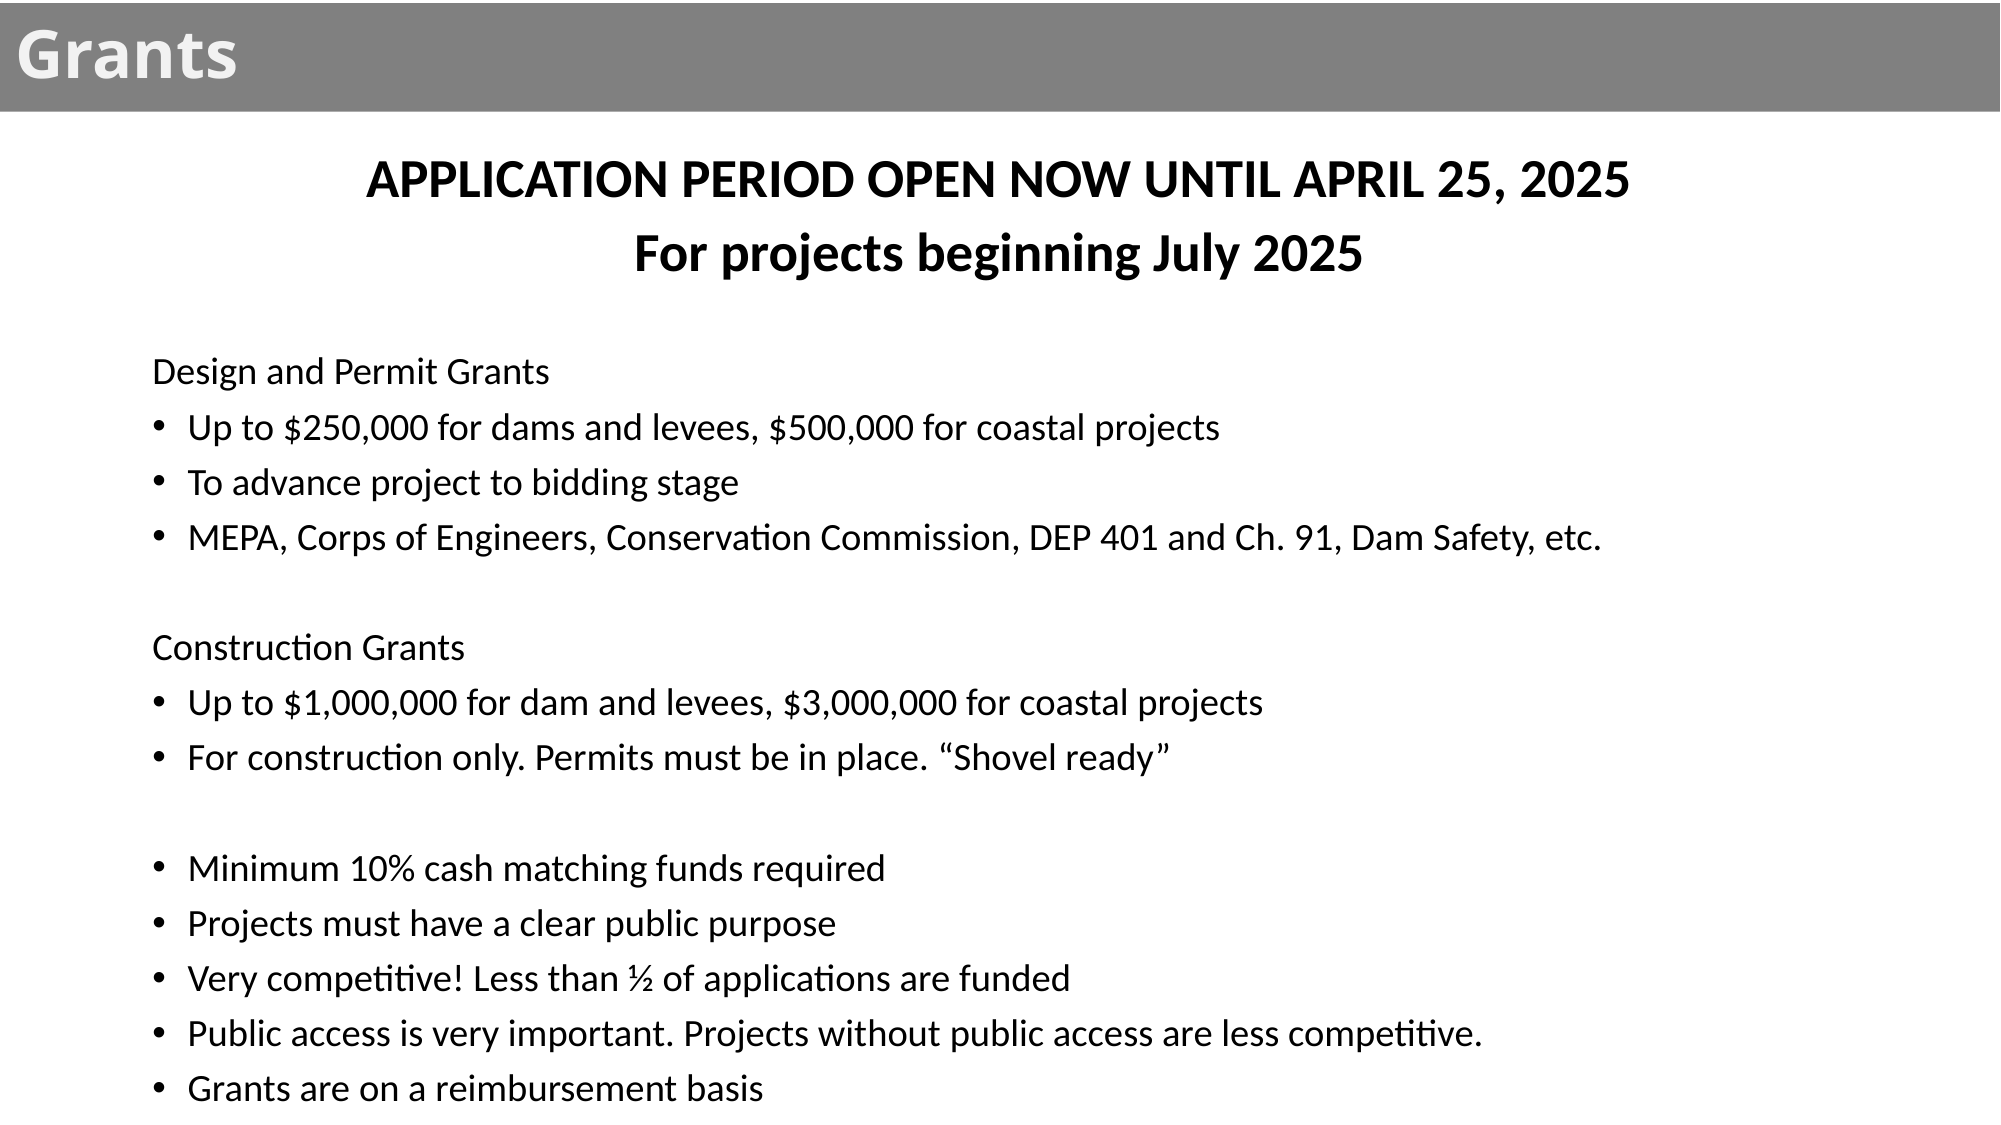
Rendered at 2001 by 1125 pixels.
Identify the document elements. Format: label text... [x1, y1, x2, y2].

title Grants [0, 3, 2000, 112]
list APPLICATION PERIOD OPEN NOW UNTIL APRIL 25, 2025 For projects beginning July 2025 Design and Permit Grants Up to $250,000 for dams and levees, $500,000 for coastal projects To advance project to bidding stage MEPA, Corps of Engineers, Conservation Commission, DEP 401 and Ch. 91, Dam Safety, etc. Construction Grants Up to $1,000,000 for dam and levees, $3,000,000 for coastal projects For construction only. Permits must be in place. “Shovel ready” Minimum 10% cash matching funds required Projects must have a clear public purpose Very competitive! Less than ½ of applications are funded Public access is very important. Projects without public access are less competitive. Grants are on a reimbursement basis [137, 143, 1863, 1125]
